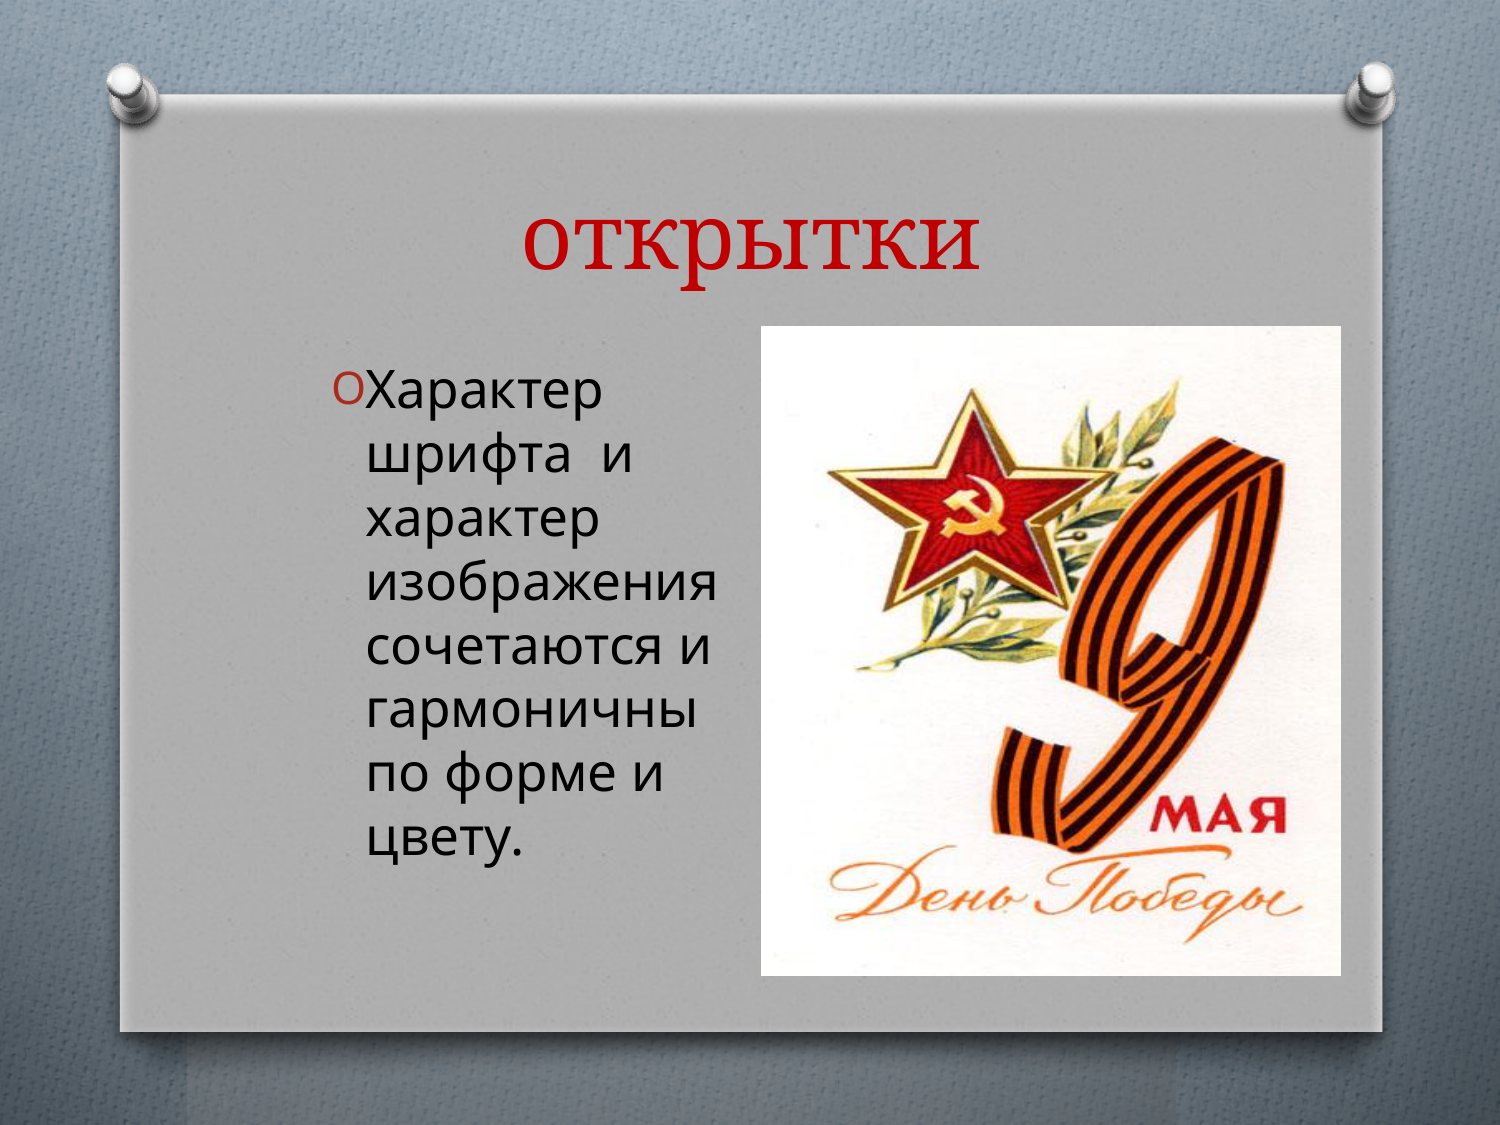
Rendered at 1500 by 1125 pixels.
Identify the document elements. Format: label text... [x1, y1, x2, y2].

list Характер шрифта и характер изображения сочетаются и гармоничны по форме и цвету. [213, 348, 738, 939]
picture [761, 326, 1341, 977]
picture [75, 29, 198, 153]
title открытки [179, 134, 1323, 332]
picture [1317, 35, 1439, 156]
